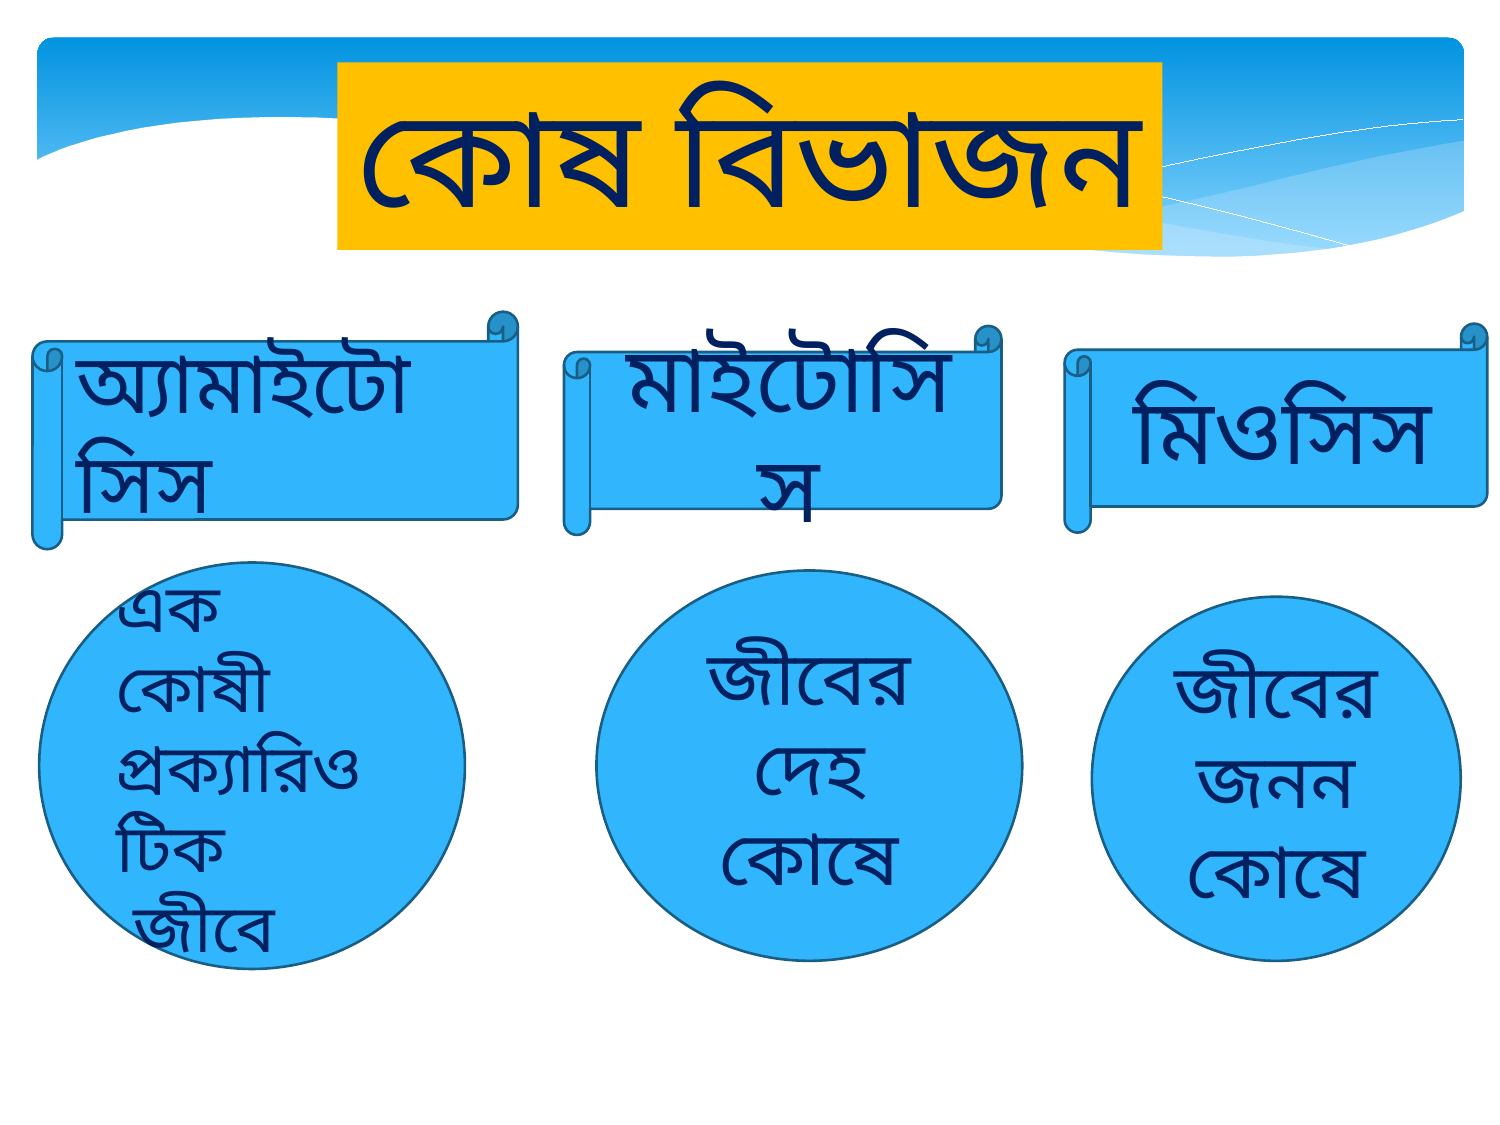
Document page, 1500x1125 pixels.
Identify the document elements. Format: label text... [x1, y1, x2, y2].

text_box মাইটোসিস [562, 324, 1003, 537]
text_box মিওসিস [1063, 322, 1489, 534]
text_box অ্যামাইটোসিস [31, 310, 520, 551]
text_box [12, 319, 501, 618]
text_box কোষ বিভাজন [337, 62, 1163, 250]
text_box জীবের দেহ কোষে [595, 569, 1024, 963]
text_box জীবের জনন কোষে [1090, 595, 1463, 963]
text_box এক কোষী প্রক্যারিওটিক জীবে [37, 561, 467, 971]
